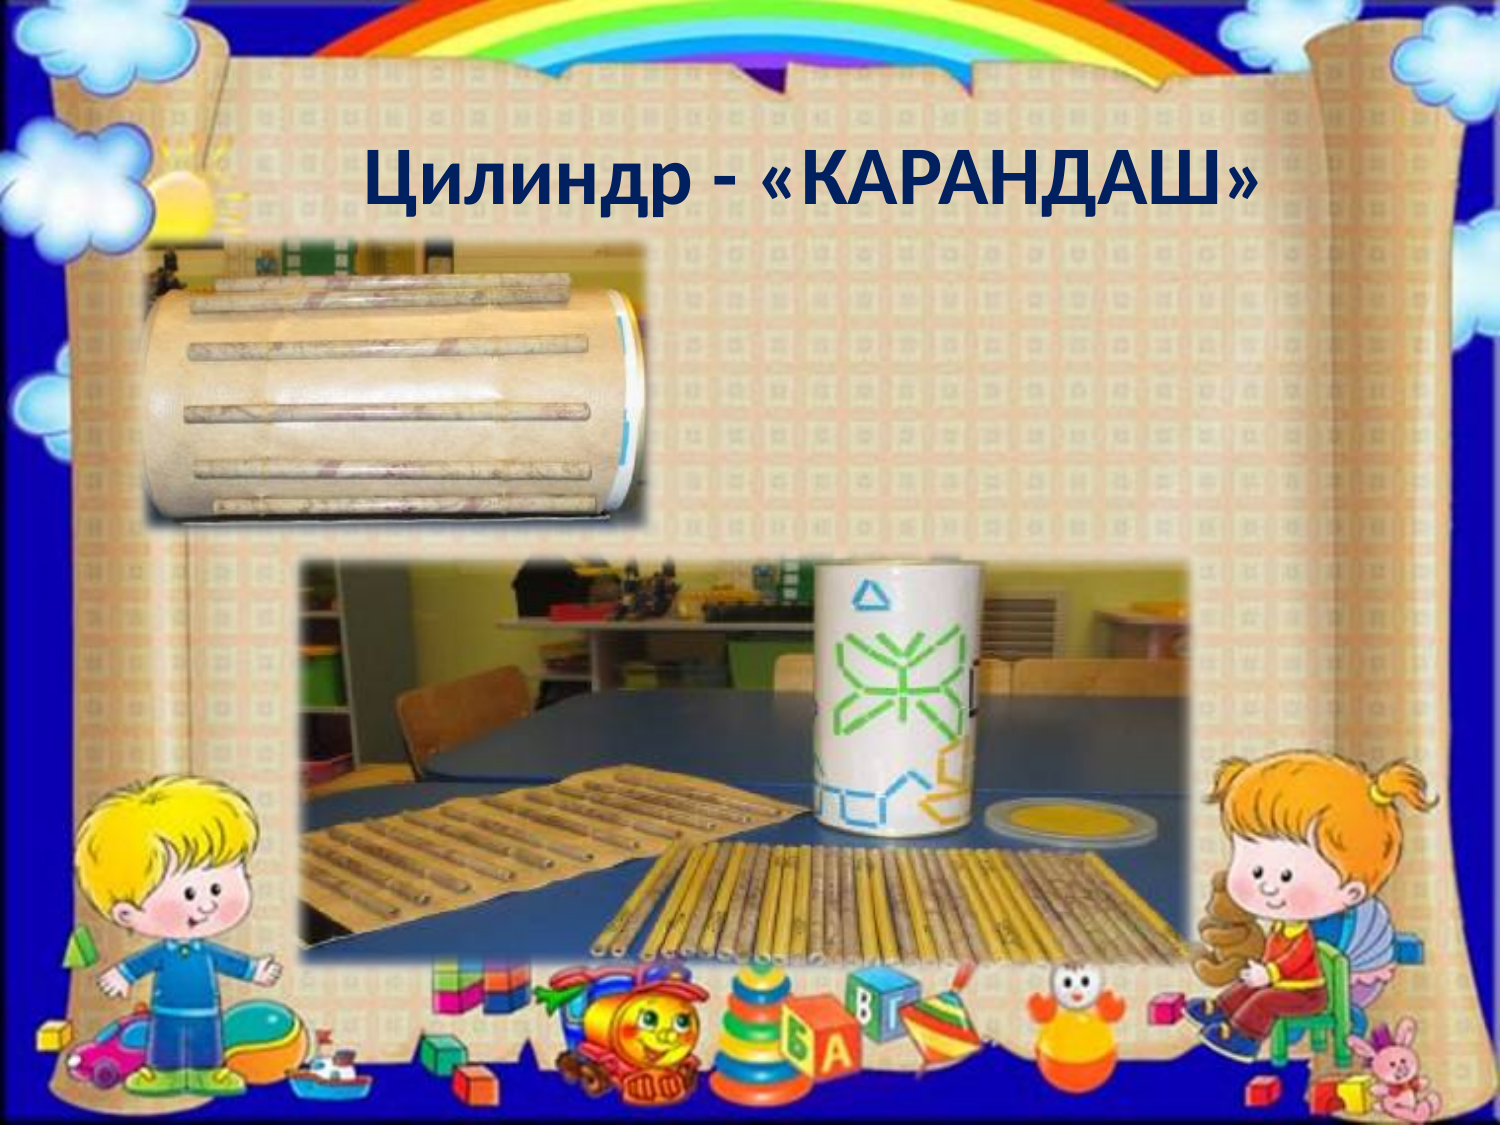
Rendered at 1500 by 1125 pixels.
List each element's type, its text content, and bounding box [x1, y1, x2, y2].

text_box Цилиндр - «КАРАНДАШ» [302, 113, 1329, 229]
picture [0, 0, 1500, 1125]
